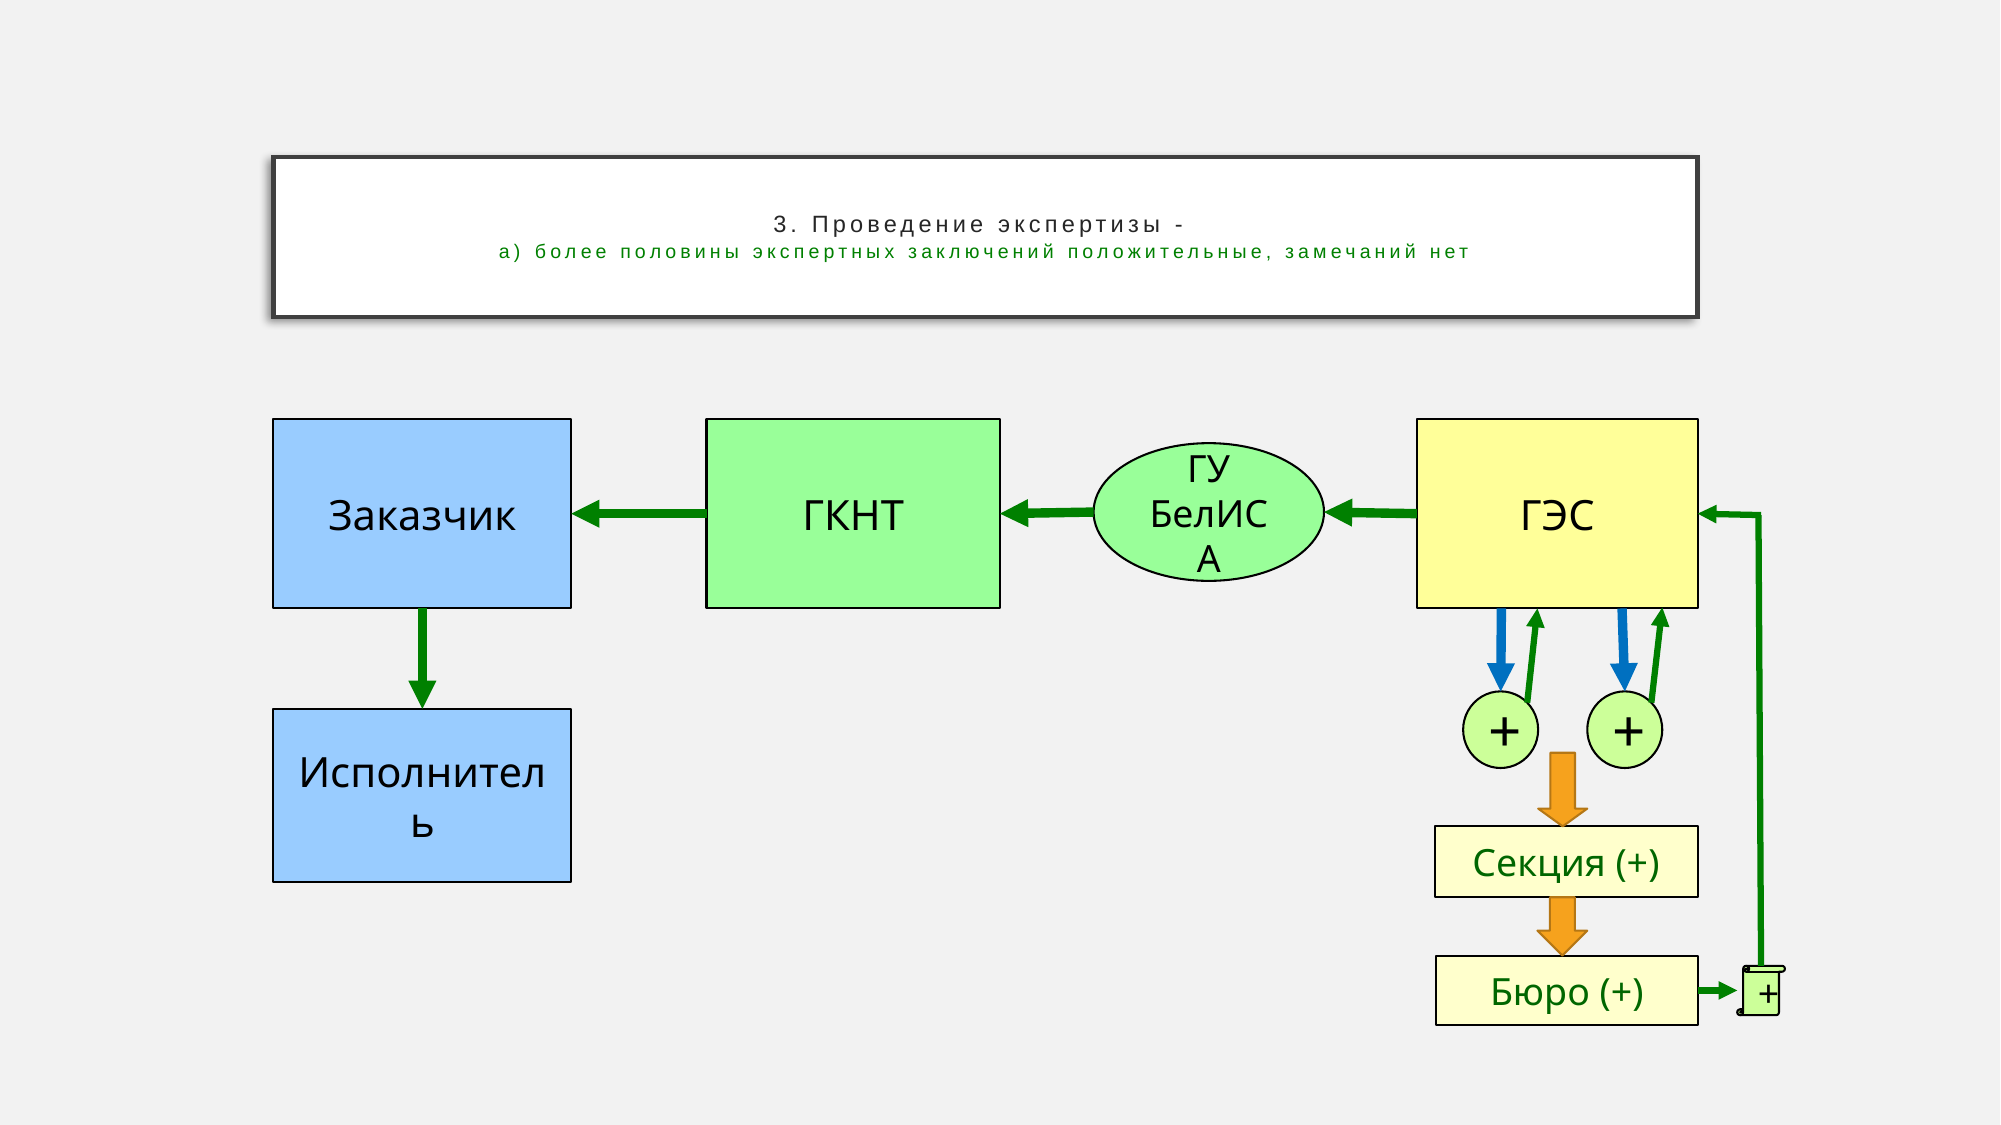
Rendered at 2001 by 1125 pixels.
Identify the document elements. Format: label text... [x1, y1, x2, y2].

title 3. Проведение экспертизы - а) более половины экспертных заключений положительные, замечаний нет [271, 154, 1700, 320]
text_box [1527, 608, 1538, 703]
text_box + [1736, 964, 1786, 1017]
text_box ГКНТ [705, 418, 1001, 609]
text_box Исполнитель [272, 708, 572, 883]
text_box Секция (+) [1434, 825, 1699, 898]
text_box Заказчик [272, 418, 572, 609]
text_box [1621, 608, 1625, 692]
text_box [1537, 751, 1589, 828]
text_box ГУ БелИСА [1092, 442, 1325, 582]
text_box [1651, 607, 1663, 703]
text_box + [1462, 690, 1540, 770]
text_box [1536, 896, 1589, 957]
text_box Бюро (+) [1435, 955, 1699, 1026]
text_box + [1586, 690, 1664, 770]
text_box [1758, 516, 1762, 966]
text_box ГЭС [1416, 418, 1699, 609]
